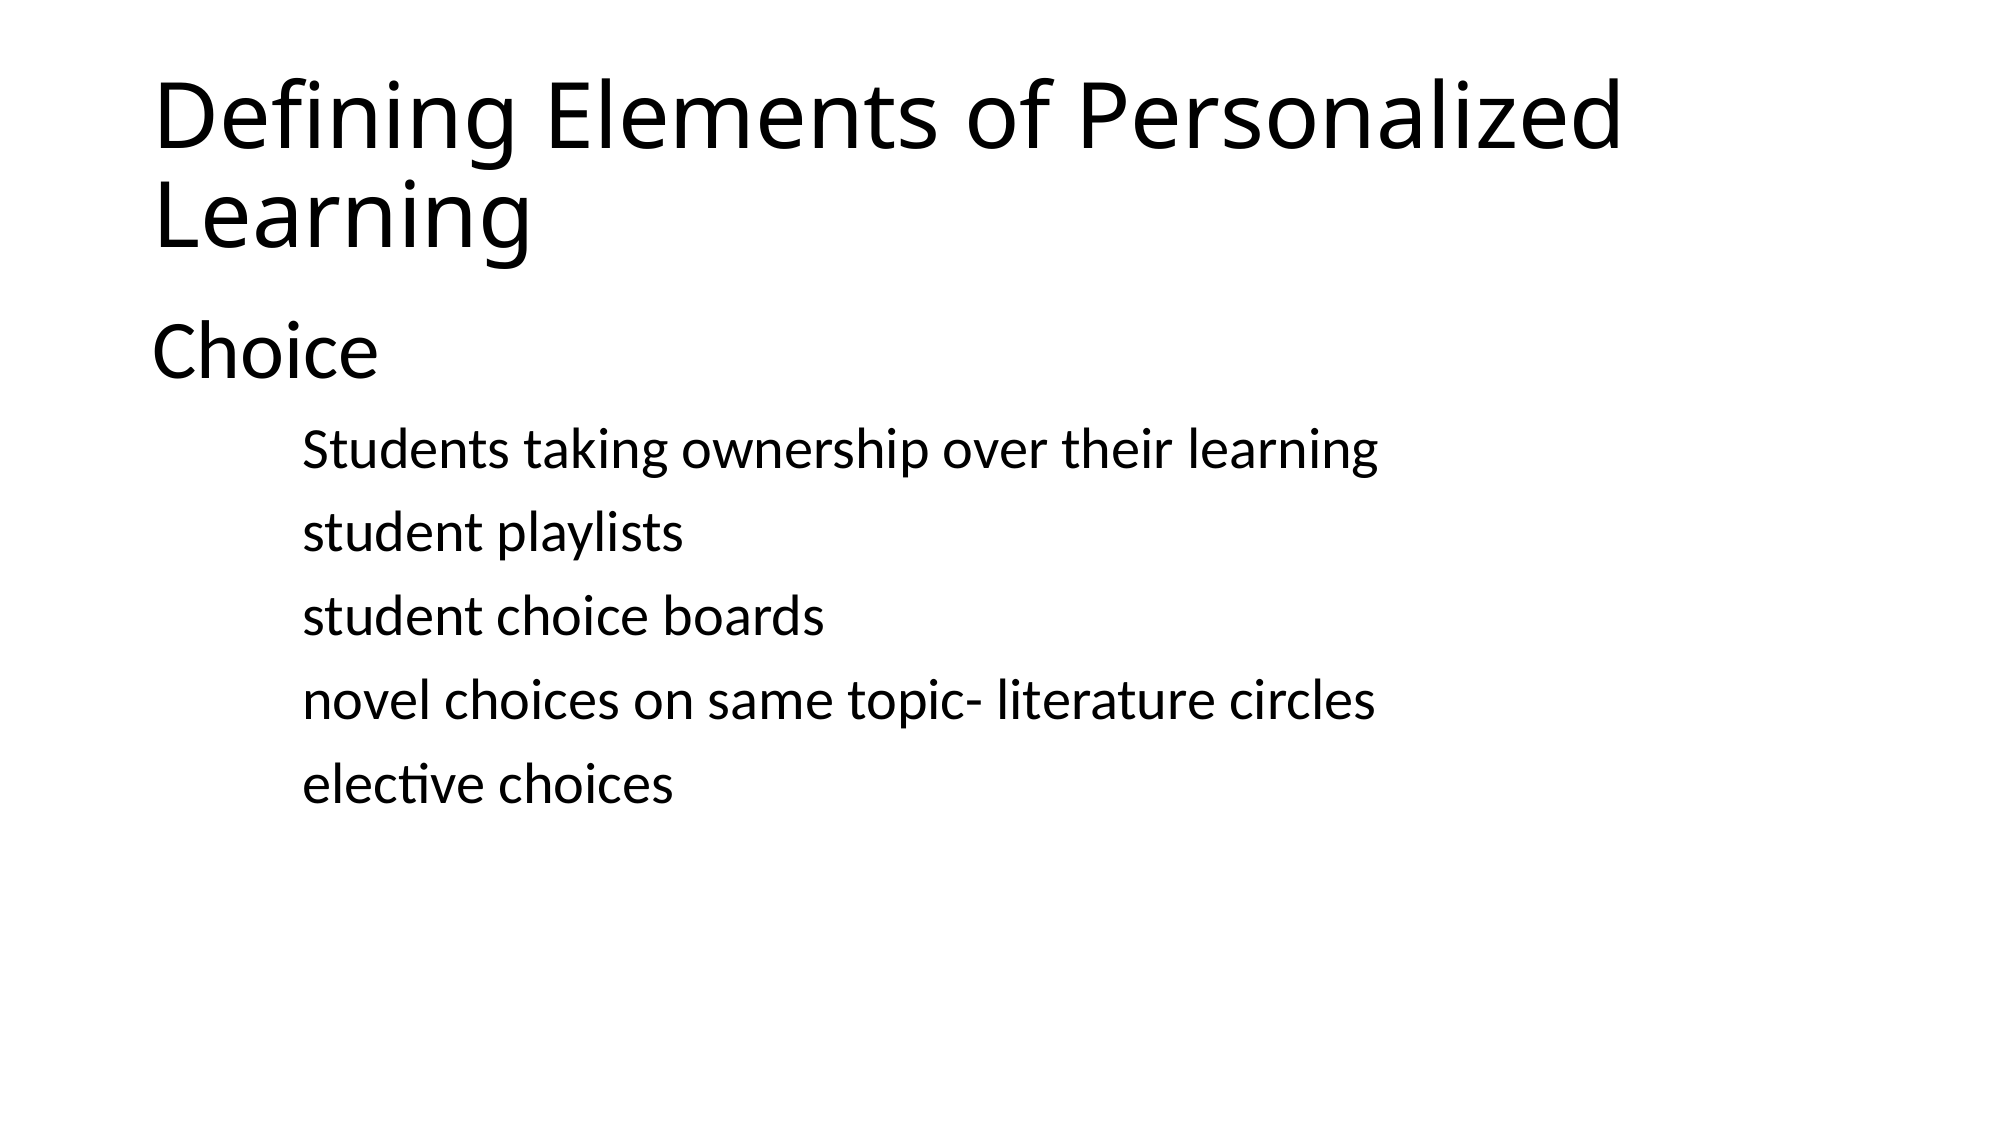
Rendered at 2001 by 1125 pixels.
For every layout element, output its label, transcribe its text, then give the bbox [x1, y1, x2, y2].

title Defining Elements of Personalized Learning [137, 59, 1863, 278]
list Choice Students taking ownership over their learning student playlists student choice boards novel choices on same topic- literature circles elective choices [137, 299, 1863, 1014]
